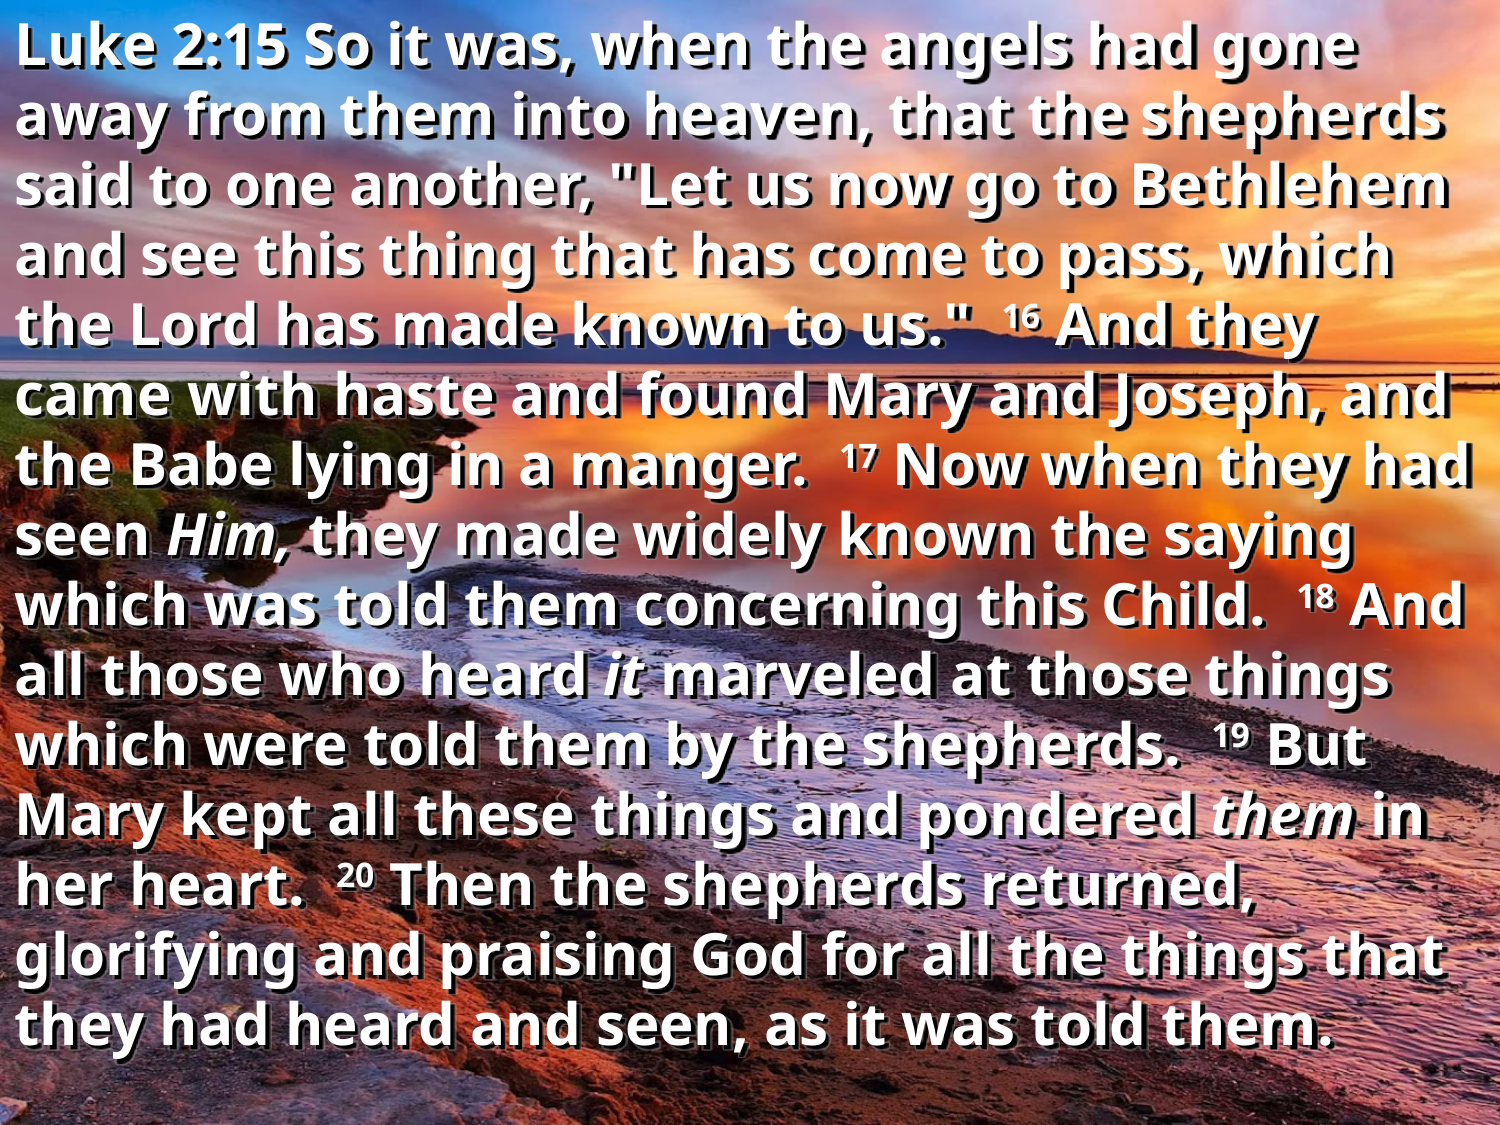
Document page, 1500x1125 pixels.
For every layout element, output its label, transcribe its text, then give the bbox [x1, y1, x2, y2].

text_box Luke 2:15 So it was, when the angels had gone away from them into heaven, that the shepherds said to one another, "Let us now go to Bethlehem and see this thing that has come to pass, which the Lord has made known to us." 16 And they came with haste and found Mary and Joseph, and the Babe lying in a manger. 17 Now when they had seen Him, they made widely known the saying which was told them concerning this Child. 18 And all those who heard it marveled at those things which were told them by the shepherds. 19 But Mary kept all these things and pondered them in her heart. 20 Then the shepherds returned, glorifying and praising God for all the things that they had heard and seen, as it was told them. [0, 0, 1500, 1125]
